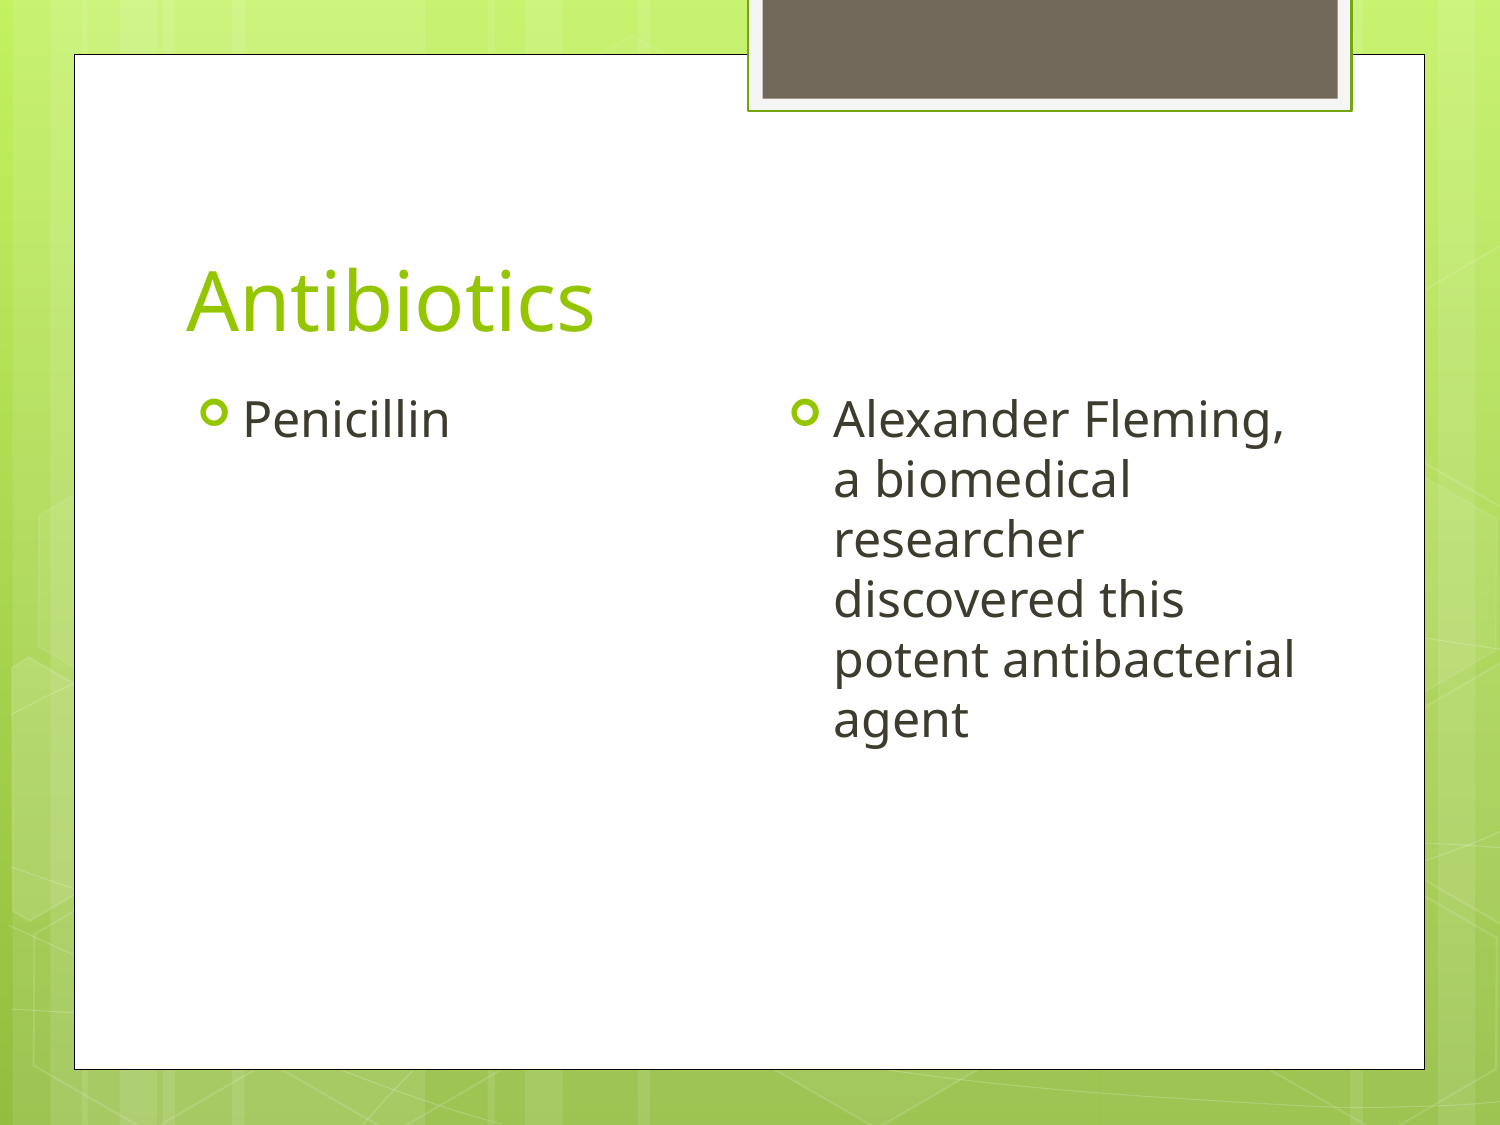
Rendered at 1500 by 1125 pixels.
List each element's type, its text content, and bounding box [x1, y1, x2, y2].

list Alexander Fleming, a biomedical researcher discovered this potent antibacterial agent [761, 379, 1323, 953]
title Antibiotics [171, 168, 1324, 357]
list Penicillin [171, 379, 732, 953]
